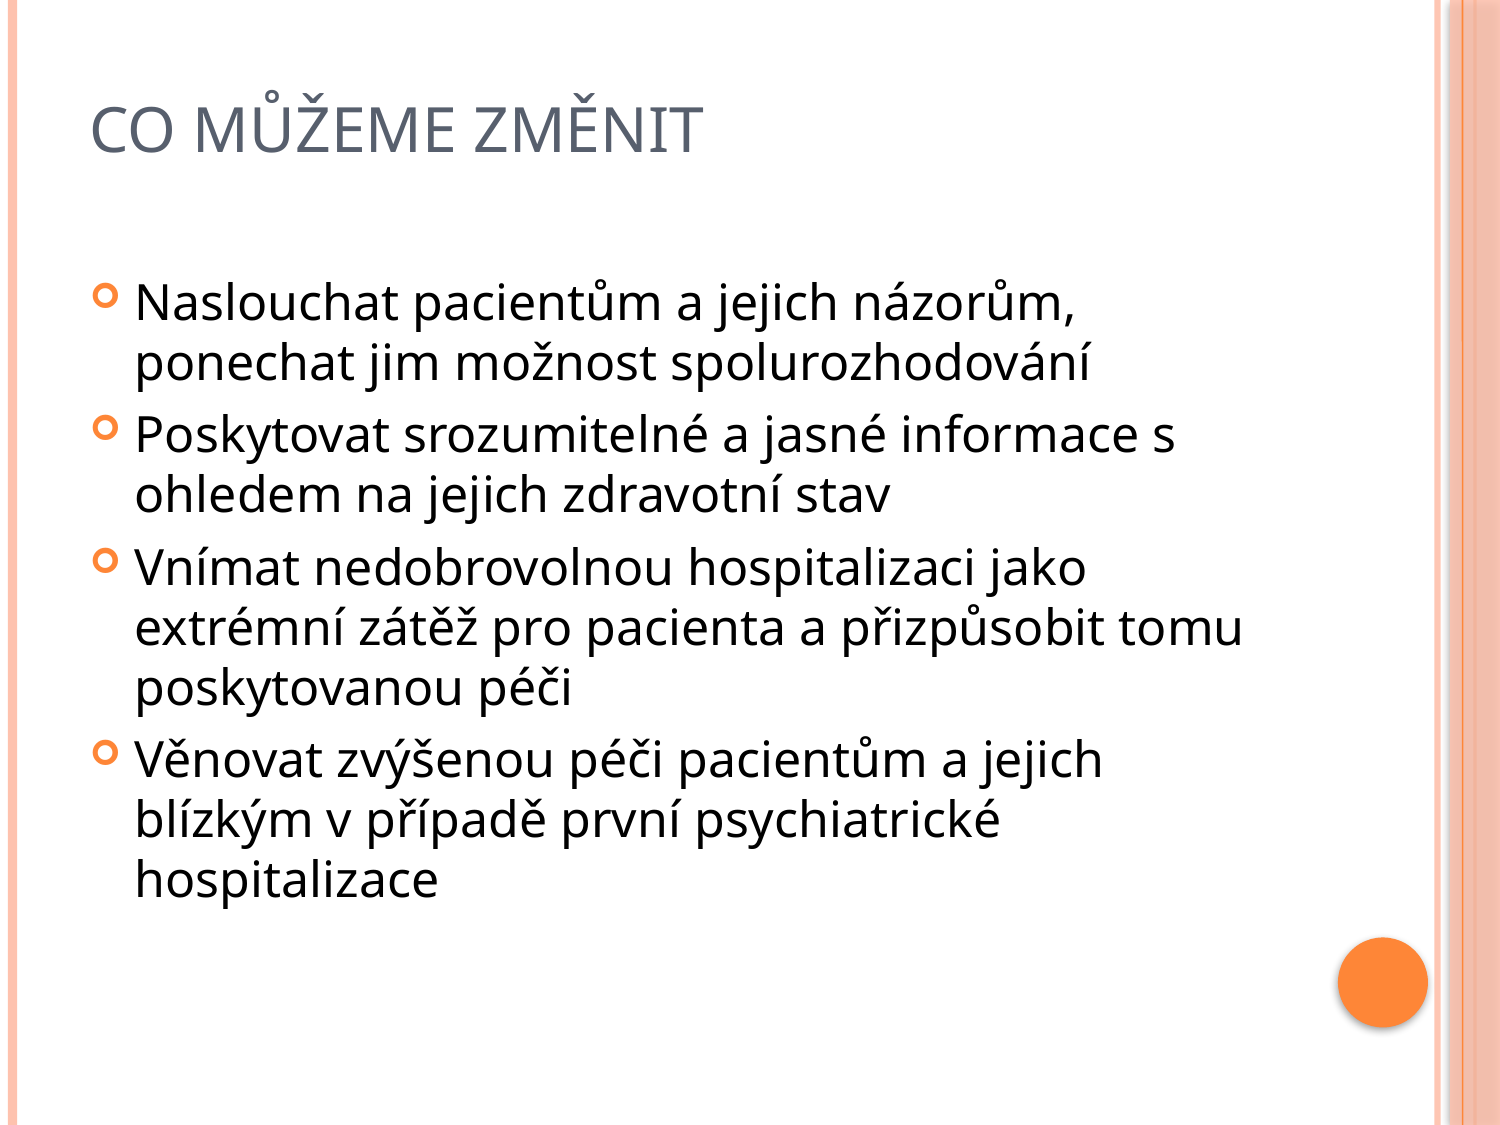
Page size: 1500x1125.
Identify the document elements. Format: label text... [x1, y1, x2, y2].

list Naslouchat pacientům a jejich názorům, ponechat jim možnost spolurozhodování Poskytovat srozumitelné a jasné informace s ohledem na jejich zdravotní stav Vnímat nedobrovolnou hospitalizaci jako extrémní zátěž pro pacienta a přizpůsobit tomu poskytovanou péči Věnovat zvýšenou péči pacientům a jejich blízkým v případě první psychiatrické hospitalizace [75, 262, 1300, 1062]
title Co můžeme změnit [75, 45, 1300, 173]
